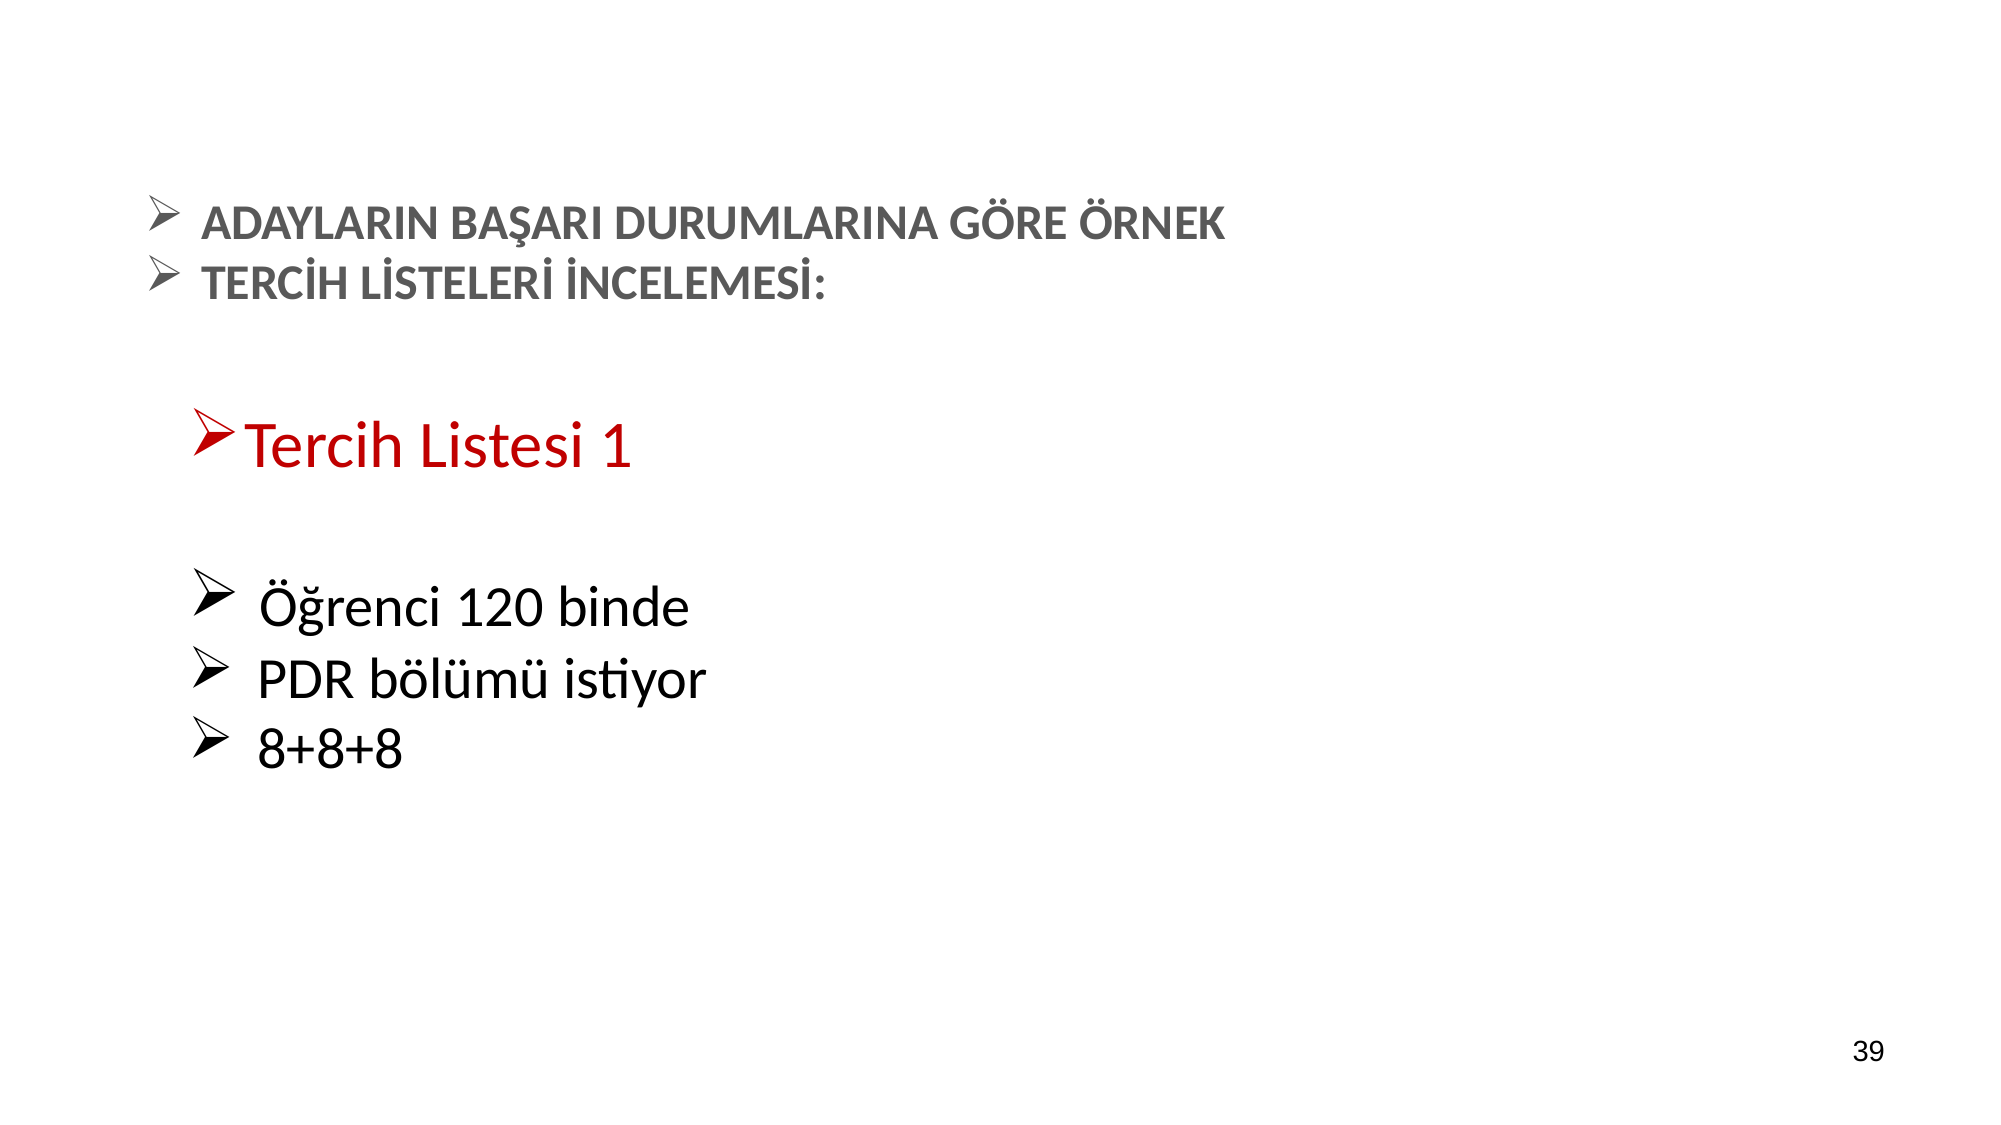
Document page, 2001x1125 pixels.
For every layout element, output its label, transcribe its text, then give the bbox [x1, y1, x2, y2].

text_box Tercih Listesi 1 Öğrenci 120 binde PDR bölümü istiyor 8+8+8 [173, 392, 1954, 858]
list ADAYLARIN BAŞARI DURUMLARINA GÖRE ÖRNEK TERCİH LİSTELERİ İNCELEMESİ: [129, 181, 1816, 878]
slide_number 39 [1433, 1024, 1901, 1103]
